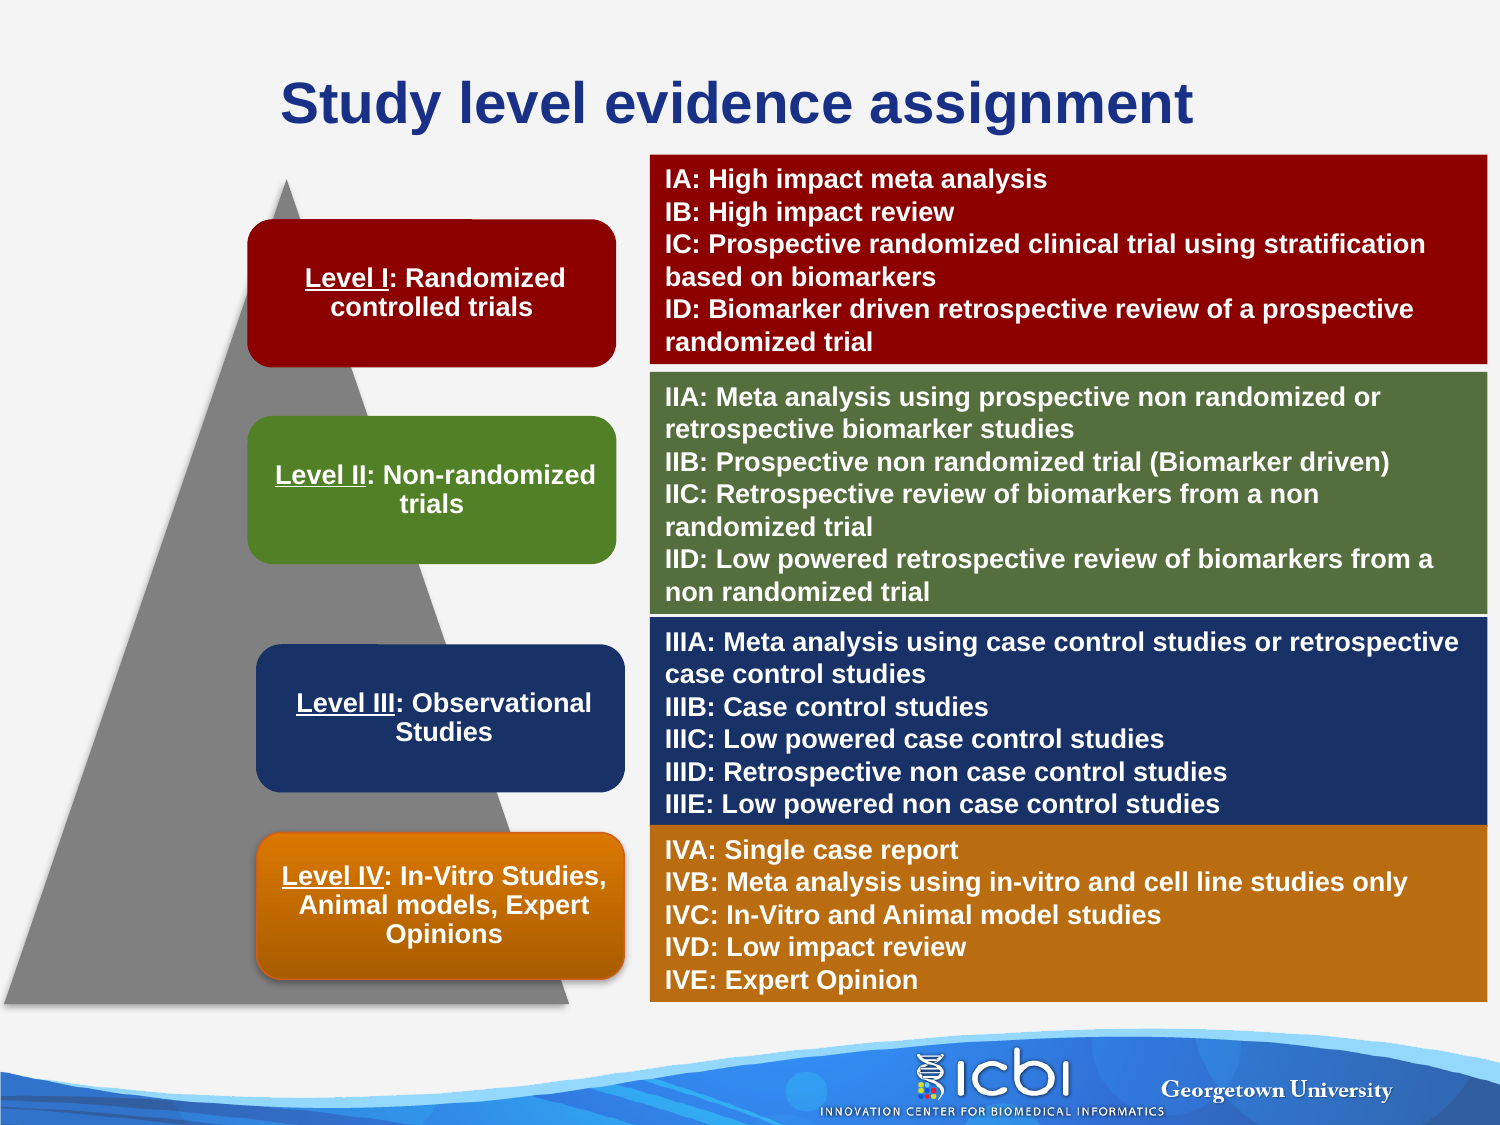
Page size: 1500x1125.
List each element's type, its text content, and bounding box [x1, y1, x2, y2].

picture [0, 0, 1500, 1125]
text_box IIA: Meta analysis using prospective non randomized or retrospective biomarker studies IIB: Prospective non randomized trial (Biomarker driven) IIC: Retrospective review of biomarkers from a non randomized trial IID: Low powered retrospective review of biomarkers from a non randomized trial [660, 371, 1488, 614]
title Study level evidence assignment [24, 37, 1450, 163]
text_box IA: High impact meta analysis IB: High impact review IC: Prospective randomized clinical trial using stratification based on biomarkers ID: Biomarker driven retrospective review of a prospective randomized trial [649, 154, 1488, 365]
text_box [3, 178, 655, 1005]
text_box IVA: Single case report IVB: Meta analysis using in-vitro and cell line studies only IVC: In-Vitro and Animal model studies IVD: Low impact review IVE: Expert Opinion [659, 824, 1488, 1002]
text_box IIIA: Meta analysis using case control studies or retrospective case control studies IIIB: Case control studies IIIC: Low powered case control studies IIID: Retrospective non case control studies IIIE: Low powered non case control studies [660, 617, 1488, 824]
